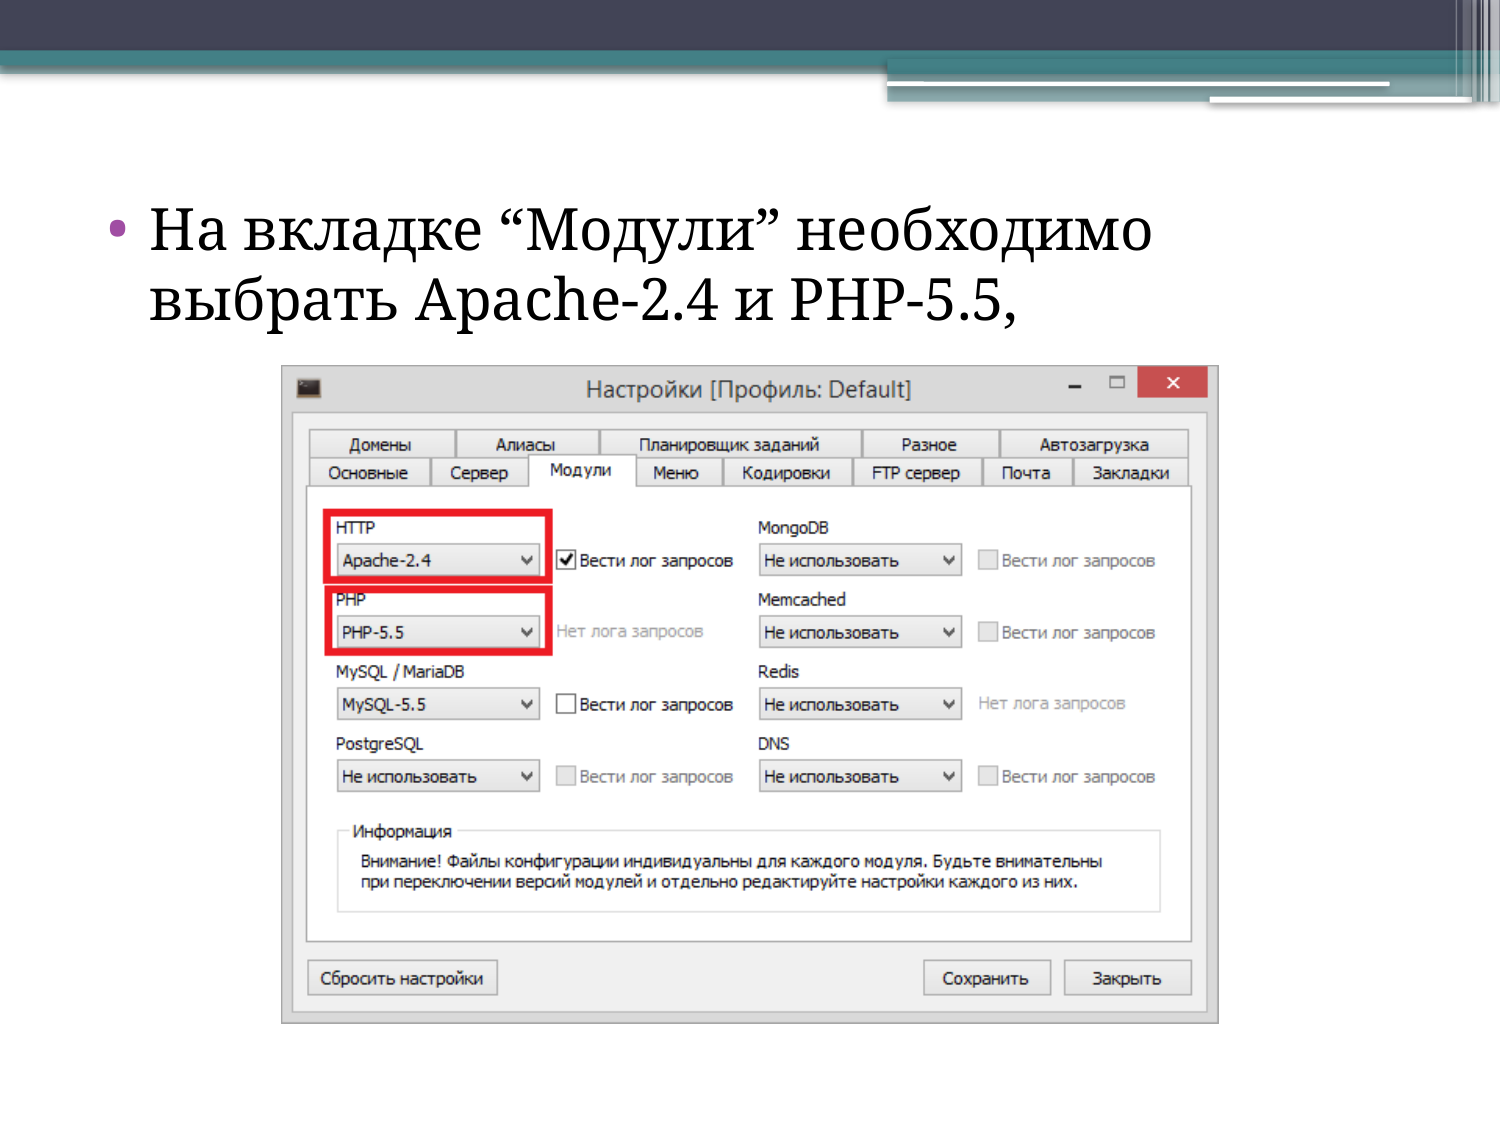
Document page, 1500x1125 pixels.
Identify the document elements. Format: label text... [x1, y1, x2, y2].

list На вкладке “Модули” необходимо выбрать Apache-2.4 и PHP-5.5, [75, 184, 1425, 1079]
picture [280, 364, 1219, 1024]
